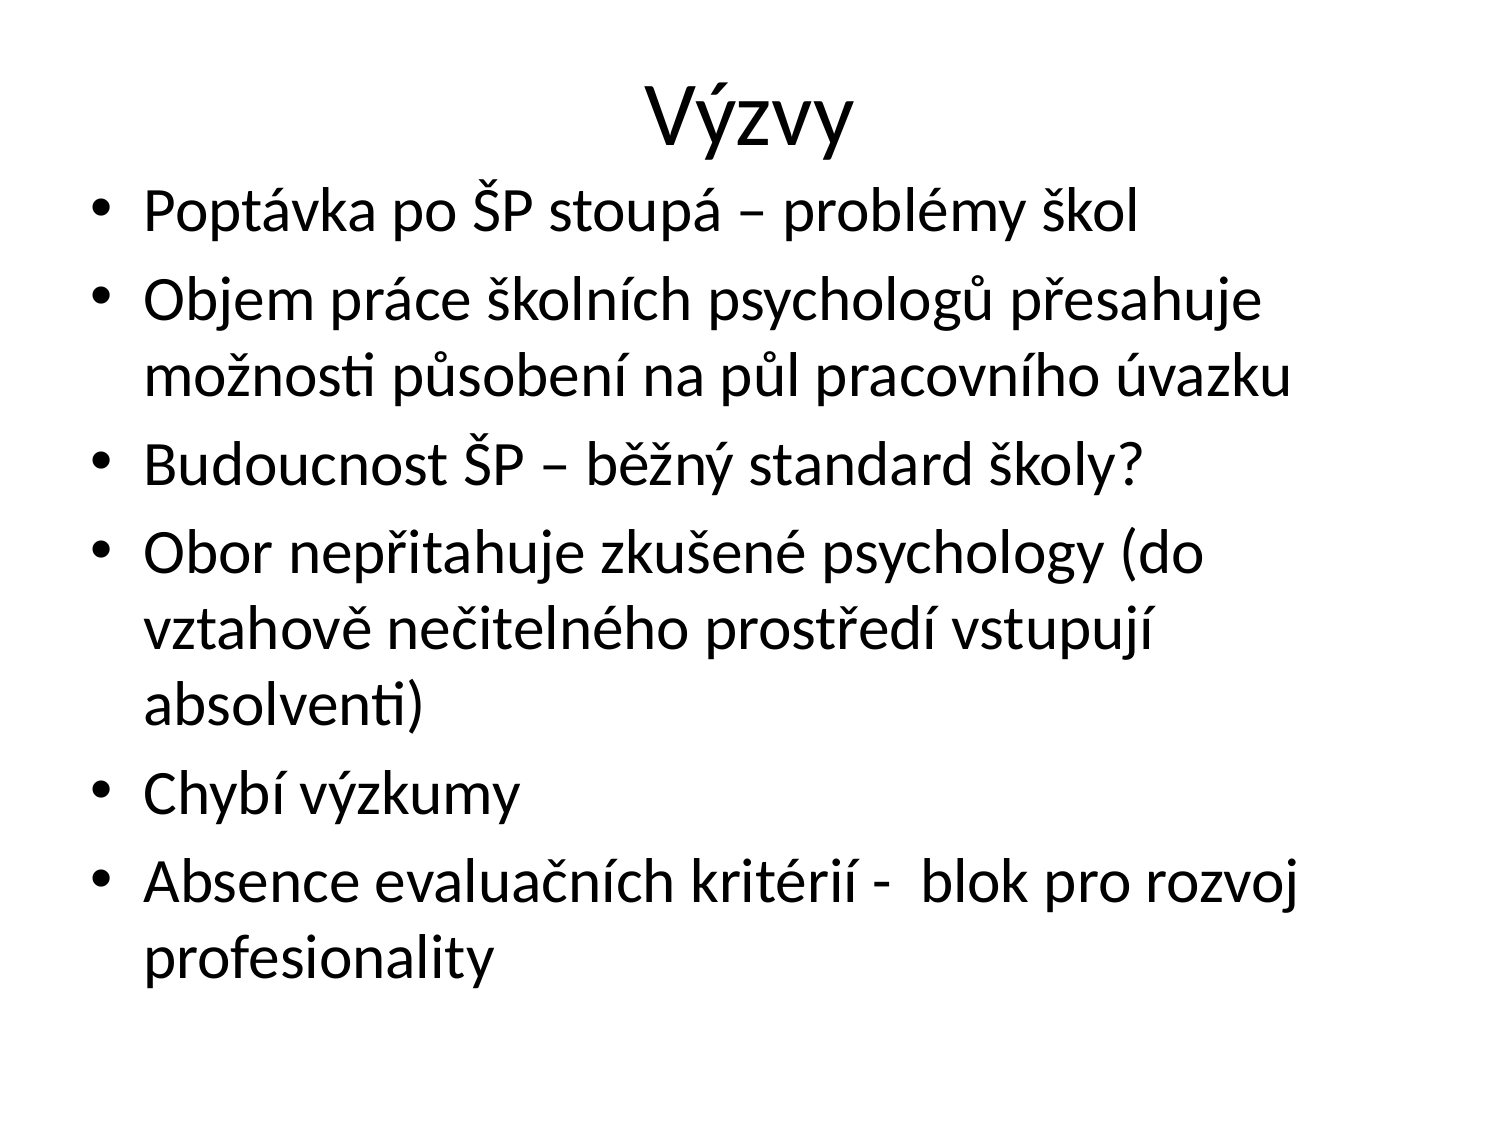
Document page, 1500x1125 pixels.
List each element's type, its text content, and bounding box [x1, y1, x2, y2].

list Poptávka po ŠP stoupá – problémy škol Objem práce školních psychologů přesahuje možnosti působení na půl pracovního úvazku Budoucnost ŠP – běžný standard školy? Obor nepřitahuje zkušené psychology (do vztahově nečitelného prostředí vstupují absolventi) Chybí výzkumy Absence evaluačních kritérií - blok pro rozvoj profesionality [75, 160, 1425, 1005]
title Výzvy [75, 45, 1425, 160]
